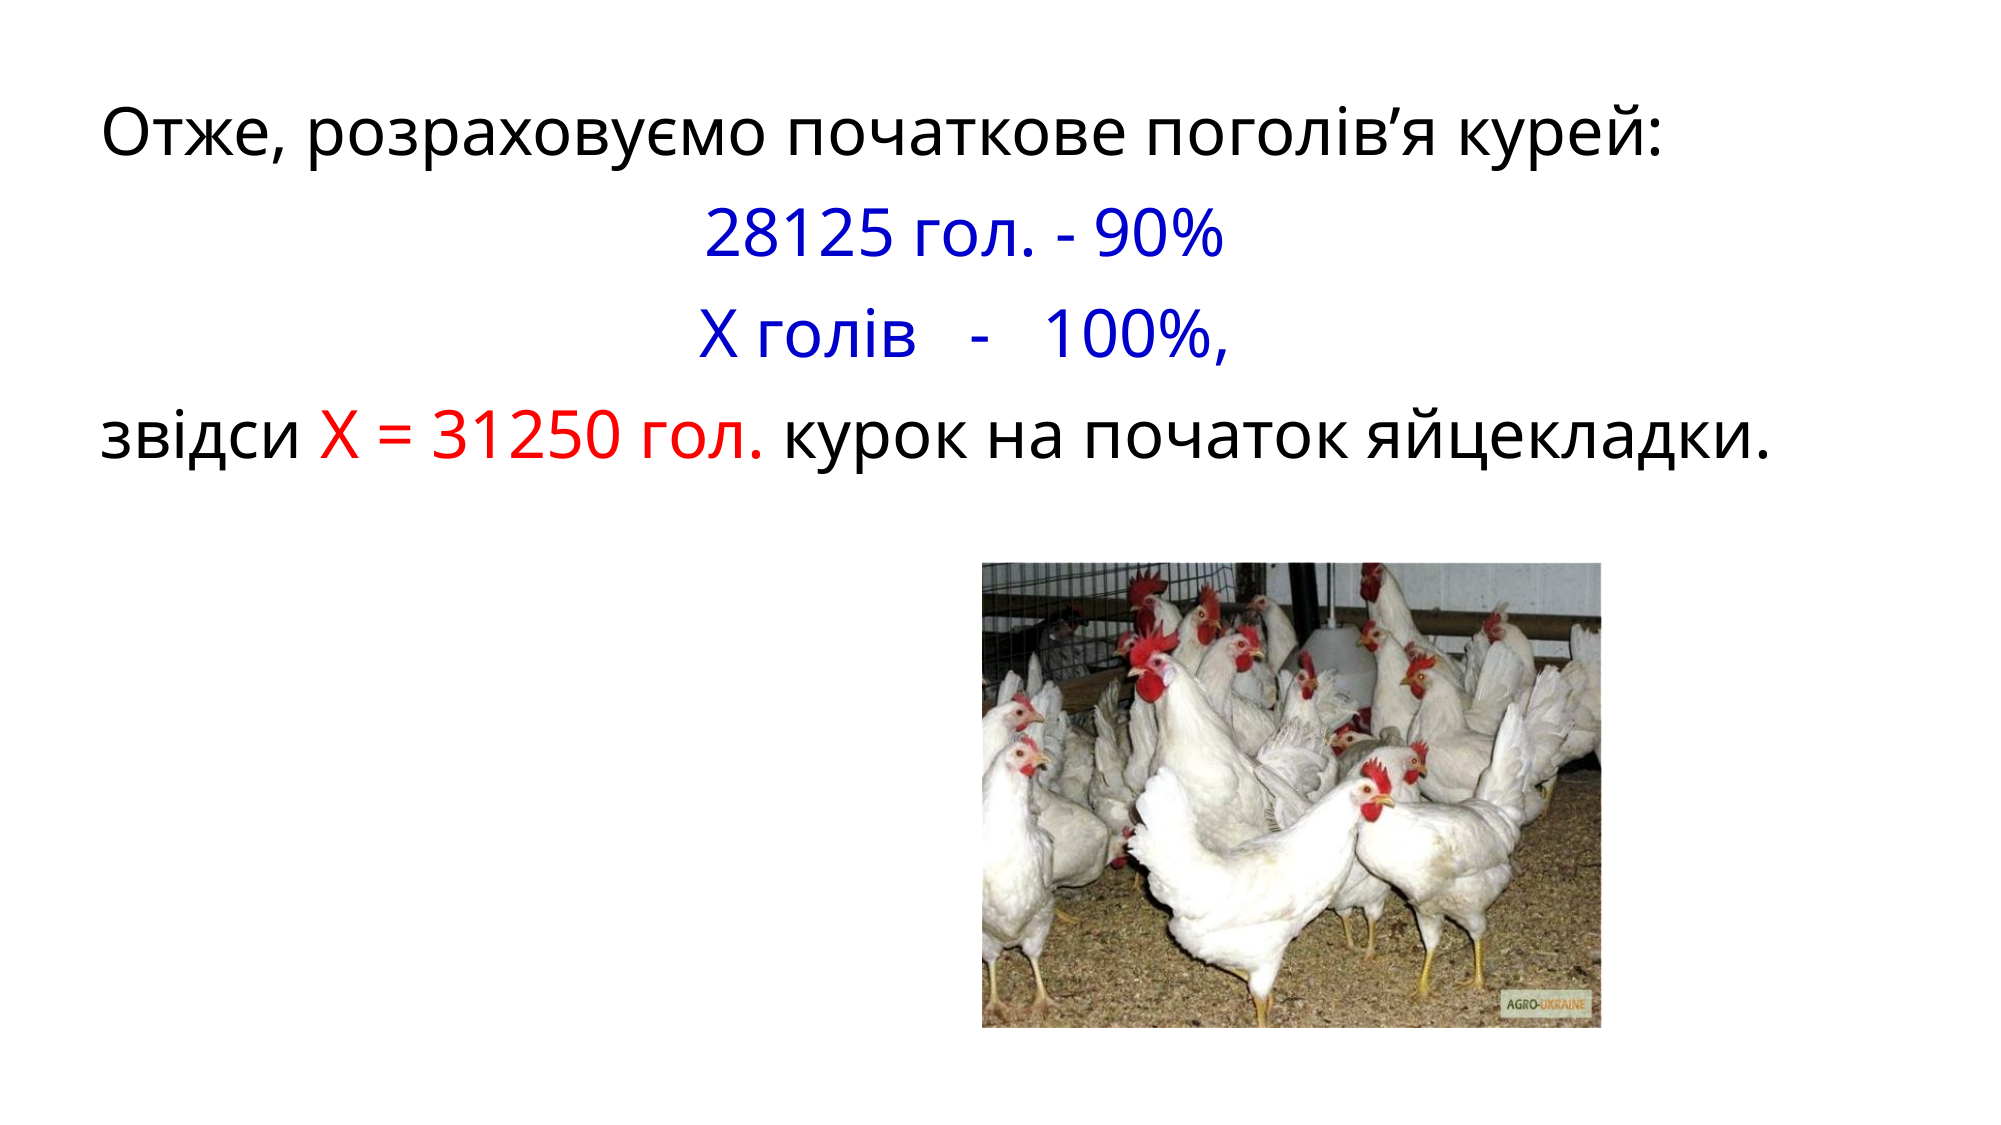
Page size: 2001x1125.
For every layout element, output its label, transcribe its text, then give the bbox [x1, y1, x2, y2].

list Отже, розраховуємо початкове поголів’я курей: 28125 гол. - 90% Х голів - 100%, звідси Х = 31250 гол. курок на початок яйцекладки. [45, 41, 1863, 601]
picture [982, 562, 1602, 1028]
